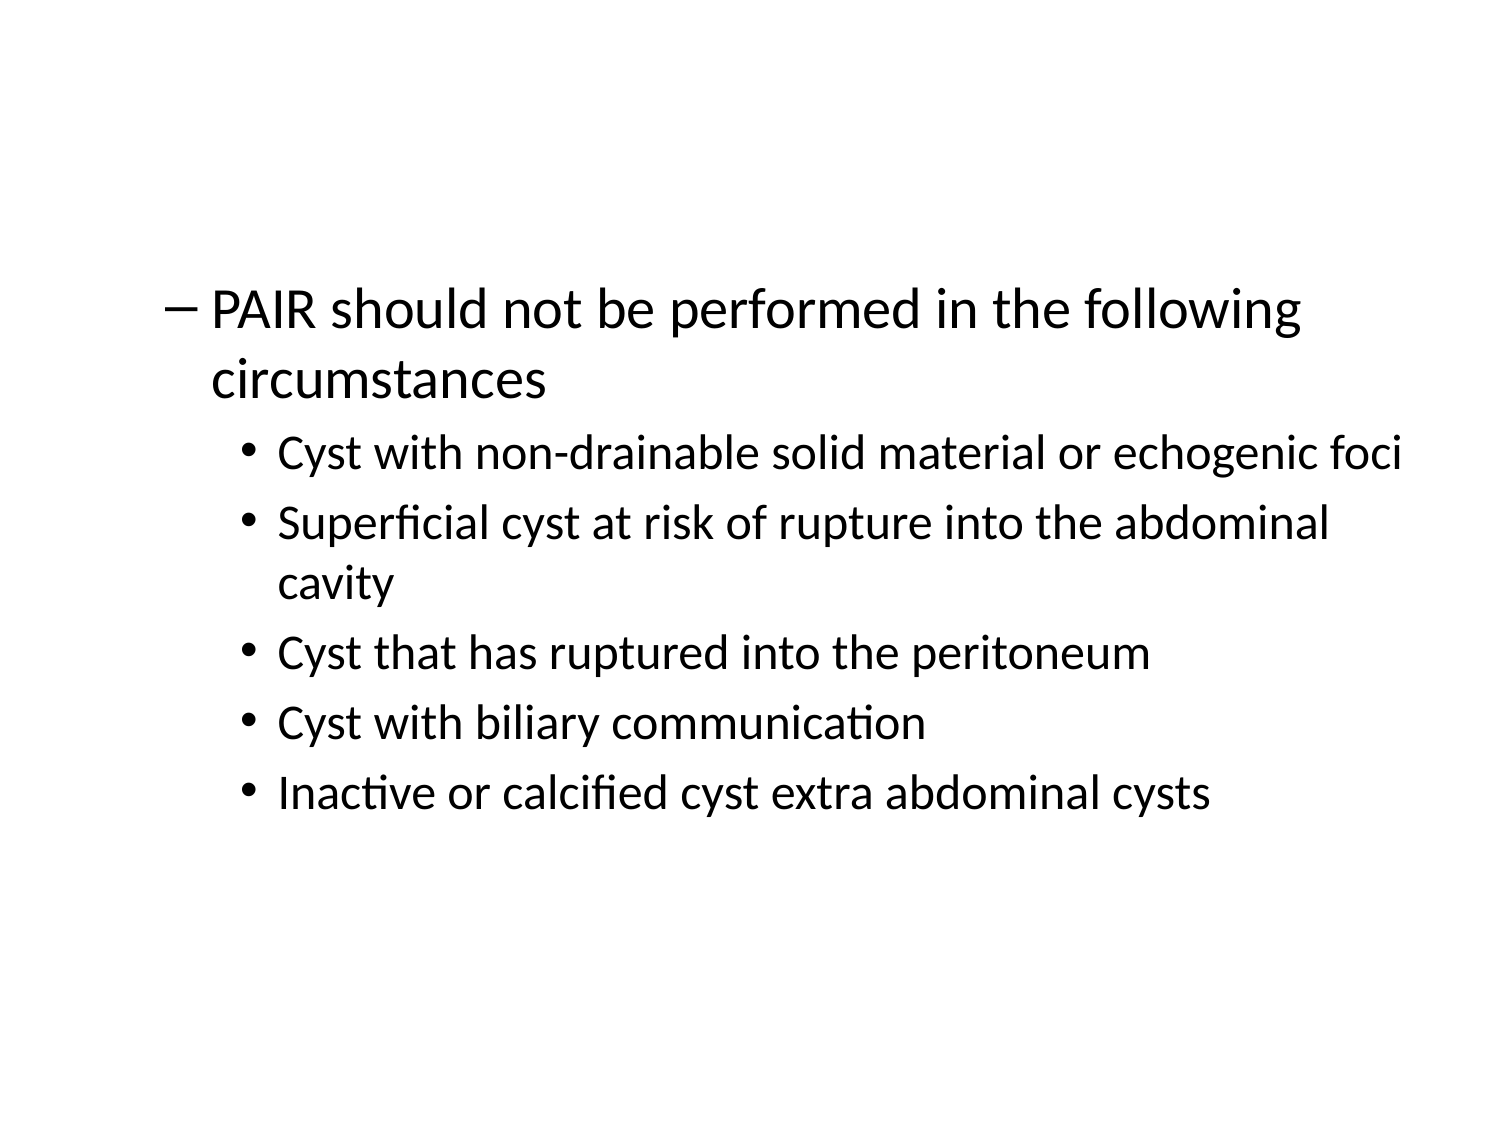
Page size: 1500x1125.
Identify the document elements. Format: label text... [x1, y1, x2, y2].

list PAIR should not be performed in the following circumstances Cyst with non-drainable solid material or echogenic foci Superficial cyst at risk of rupture into the abdominal cavity Cyst that has ruptured into the peritoneum Cyst with biliary communication Inactive or calcified cyst extra abdominal cysts [75, 262, 1425, 1005]
